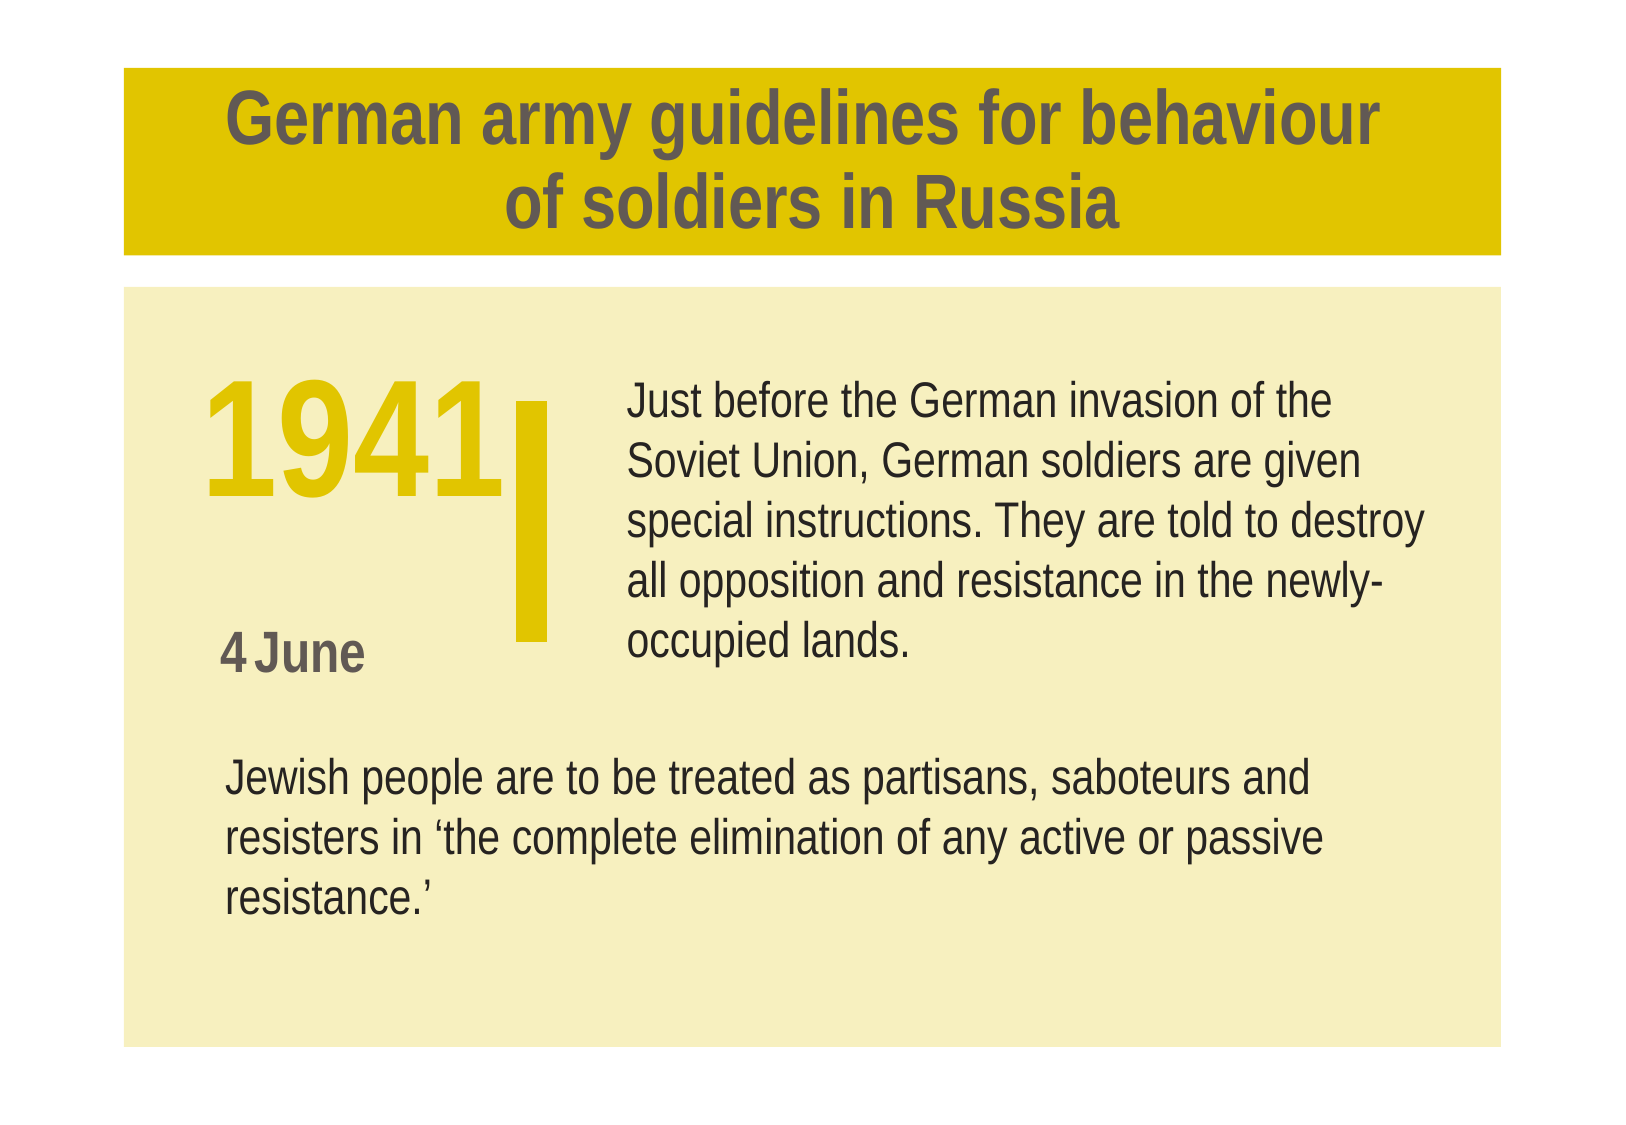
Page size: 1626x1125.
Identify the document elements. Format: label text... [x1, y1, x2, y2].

text_box Jewish people are to be treated as partisans, saboteurs and resisters in ‘the complete elimination of any active or passive resistance.’ [210, 693, 1474, 976]
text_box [186, 375, 1451, 671]
title German army guidelines for behaviour of soldiers in Russia [123, 67, 1502, 256]
